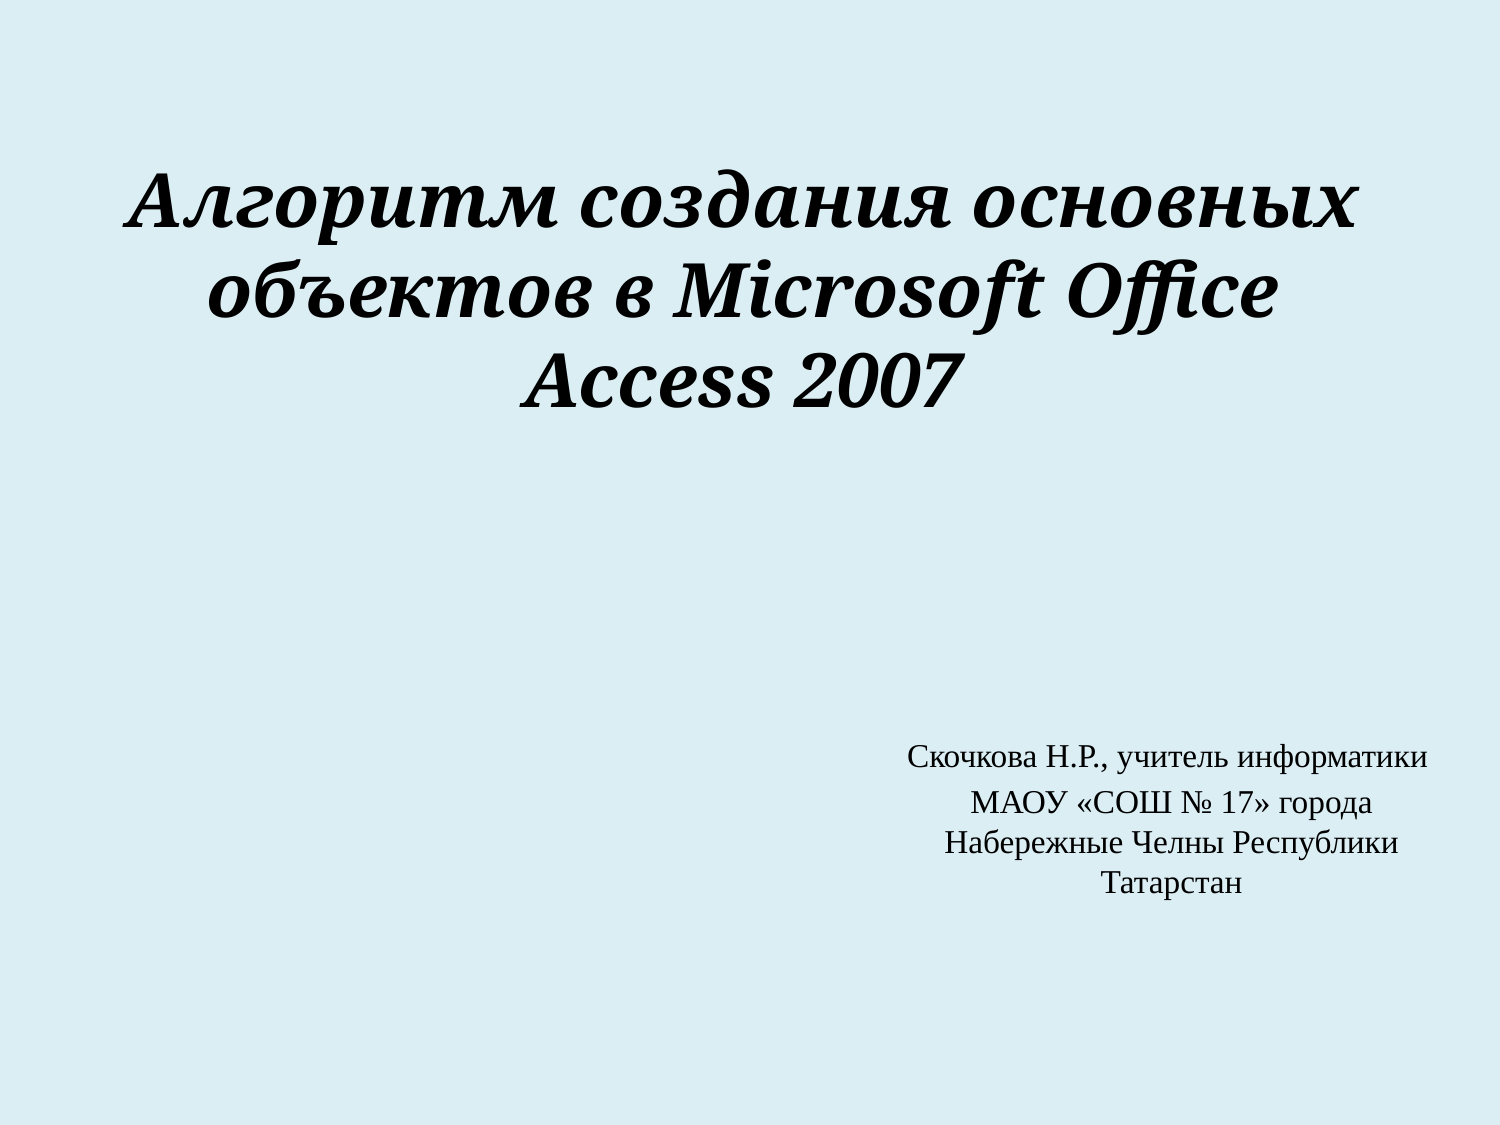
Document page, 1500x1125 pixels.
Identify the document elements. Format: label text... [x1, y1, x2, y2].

subtitle Скочкова Н.Р., учитель информатики МАОУ «СОШ № 17» города Набережные Челны Республики Татарстан [890, 726, 1454, 933]
title Алгоритм создания основных объектов в Microsoft Office Access 2007 [105, 152, 1381, 422]
